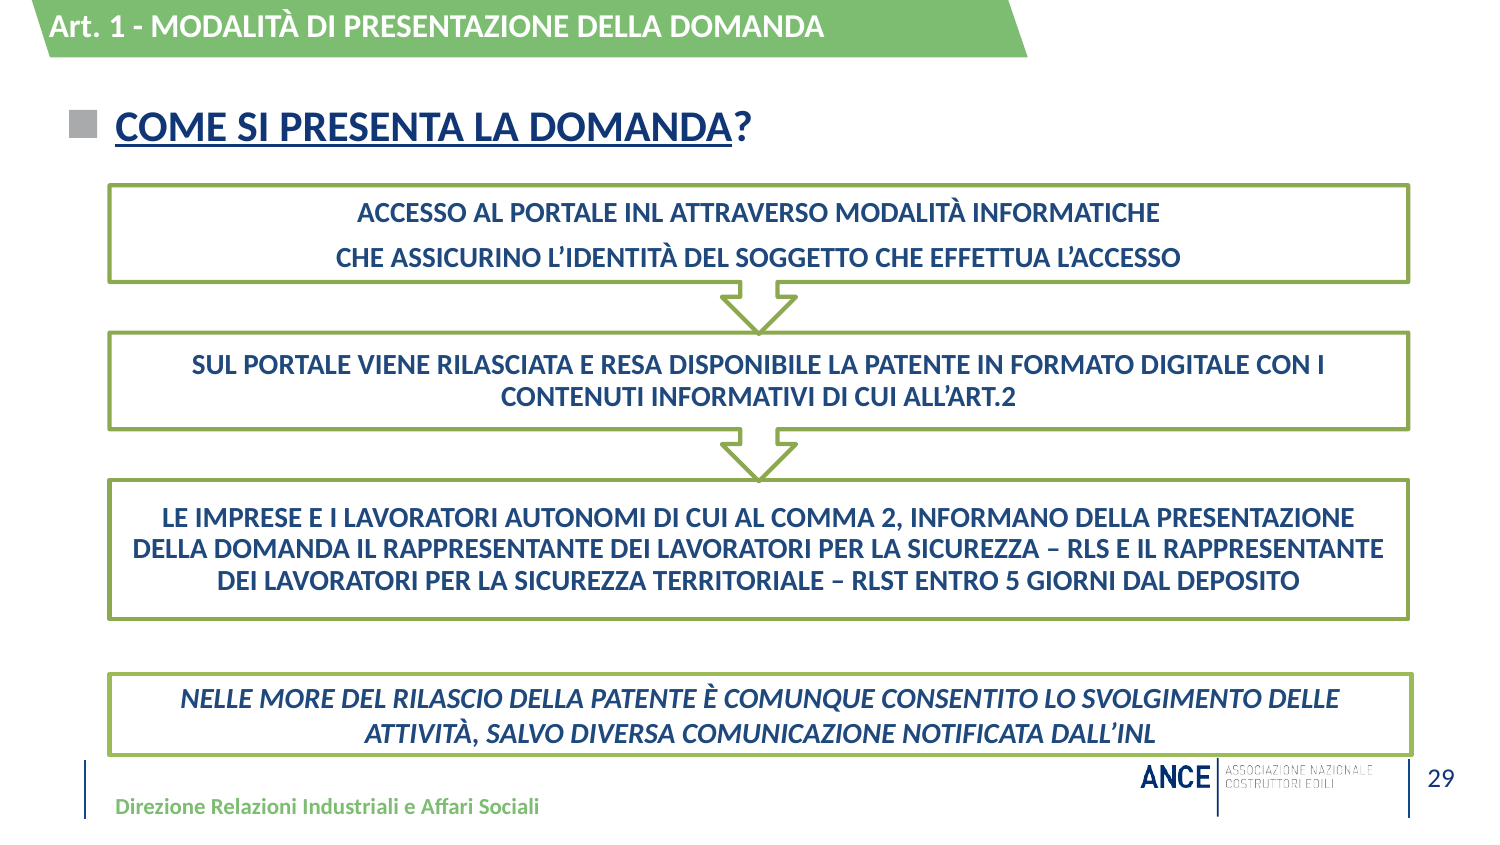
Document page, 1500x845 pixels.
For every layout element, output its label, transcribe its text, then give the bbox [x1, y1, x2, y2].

slide_number 29 [1412, 759, 1470, 796]
text_box Art. 1 - MODALITÀ DI PRESENTAZIONE DELLA DOMANDA [31, 0, 1028, 58]
picture [1225, 765, 1372, 788]
list Direzione Relazioni Industriali e Affari Sociali [113, 759, 775, 845]
picture [1178, 765, 1210, 788]
title come si presenta la domanda? [115, 97, 1112, 151]
picture [1140, 765, 1176, 788]
text_box [69, 109, 98, 138]
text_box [109, 185, 1409, 620]
text_box nelle more del rilascio della patente è comunque consentito lo svolgimento delle attività, salvo diversa comunicazione notificata dall’INL [107, 672, 1414, 757]
